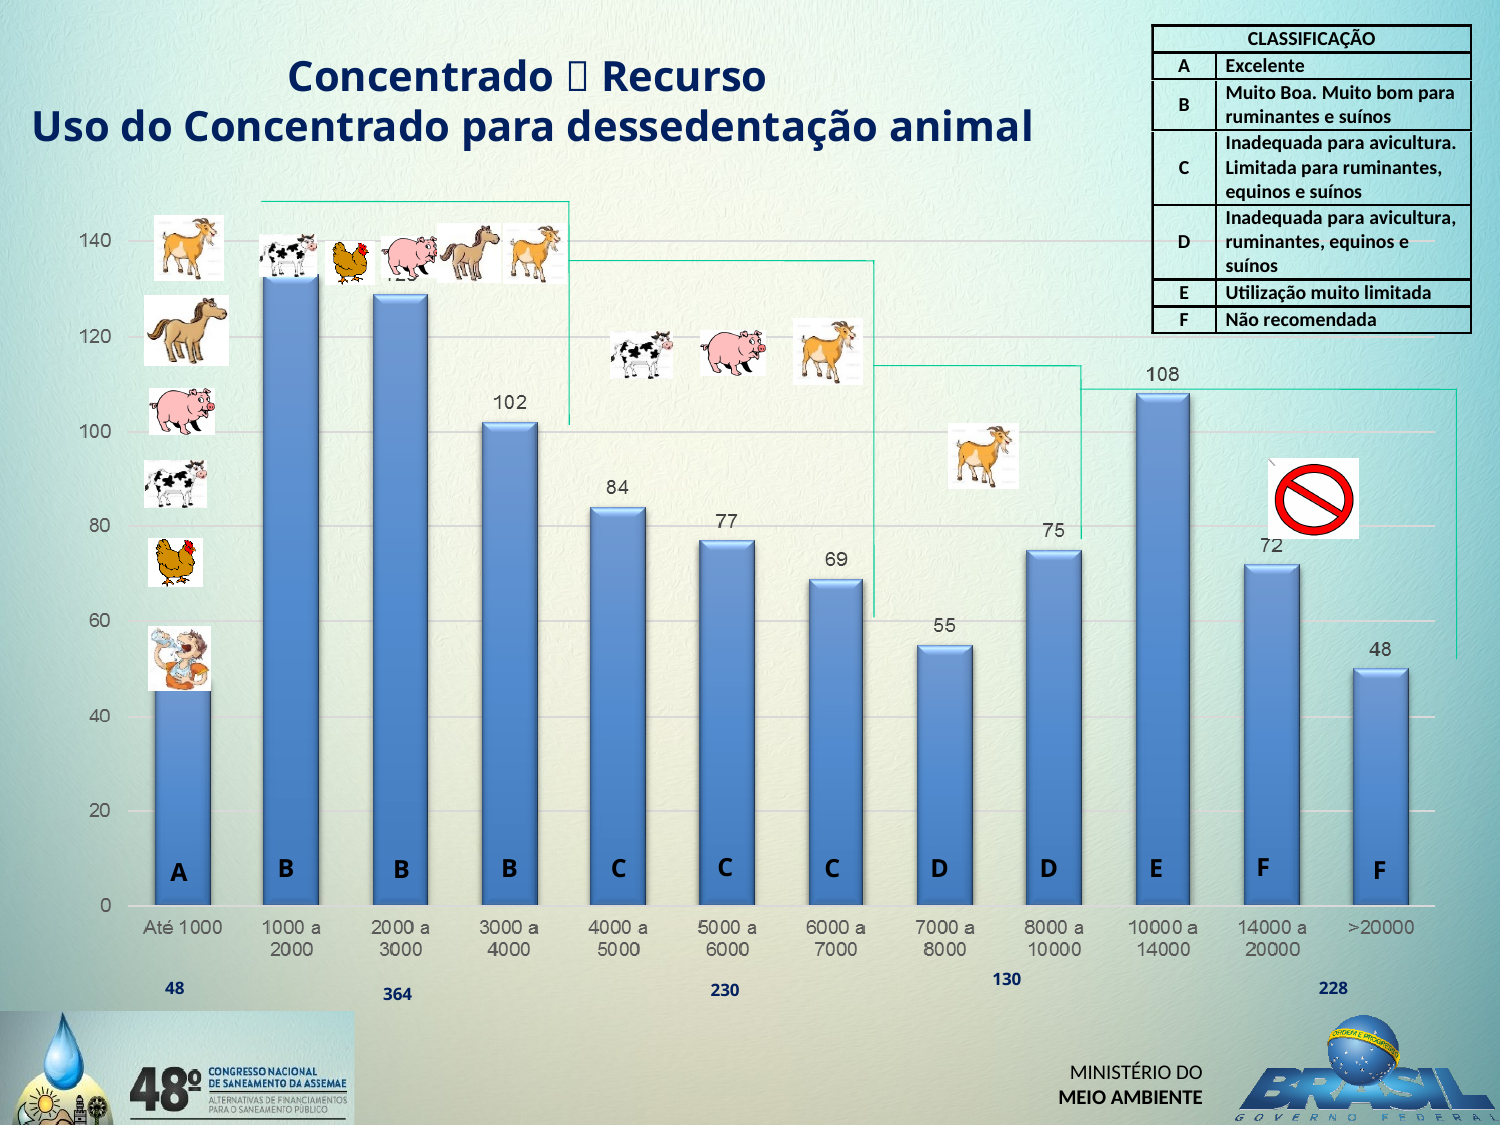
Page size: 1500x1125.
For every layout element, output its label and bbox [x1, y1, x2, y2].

text_box [64, 201, 1460, 1022]
picture [0, 0, 1500, 1125]
